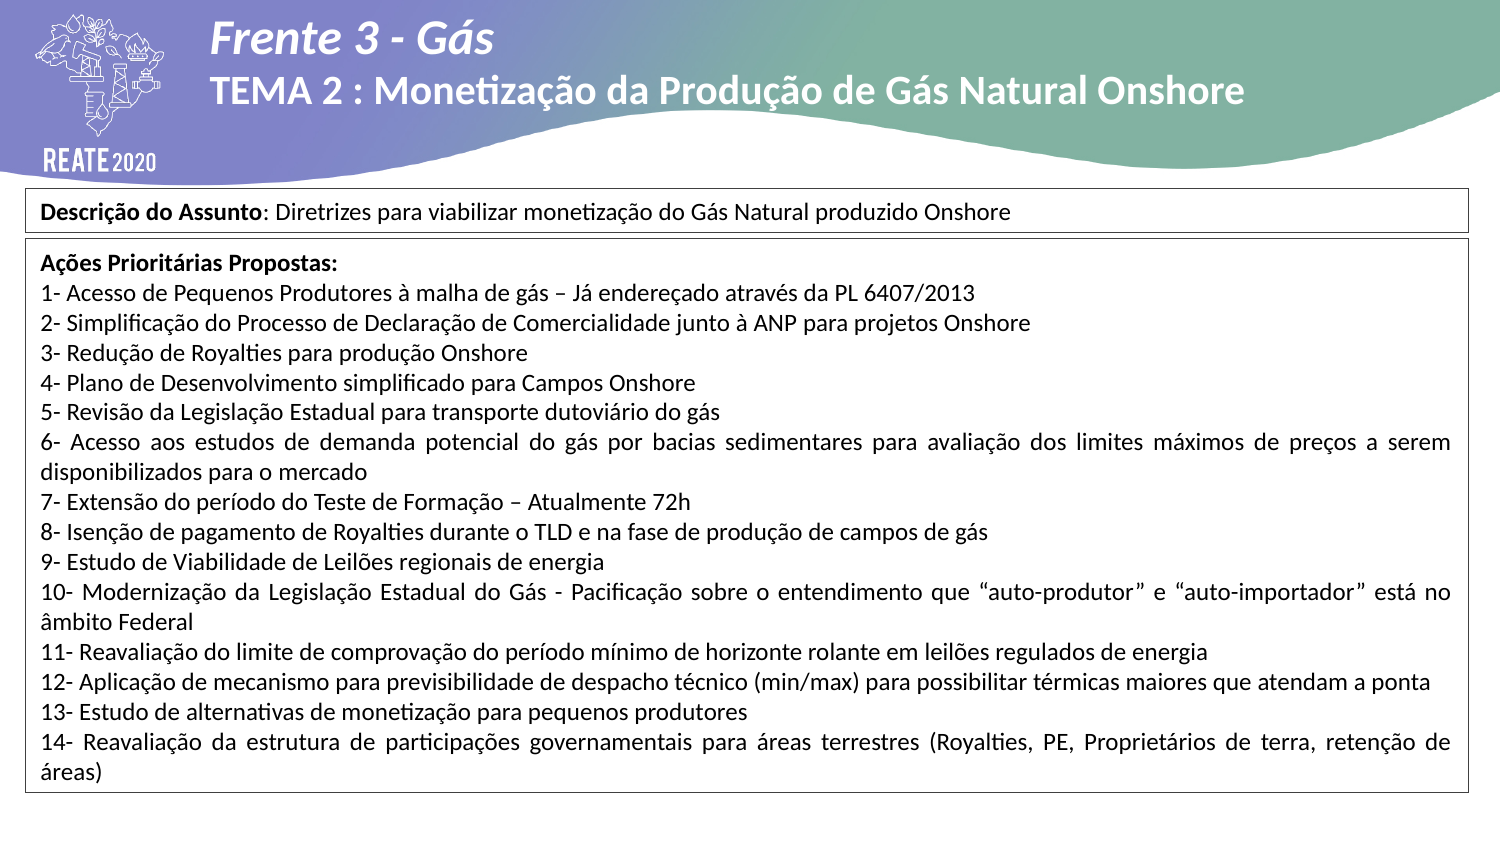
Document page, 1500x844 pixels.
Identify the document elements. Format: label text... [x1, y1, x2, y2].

picture [0, 0, 1500, 844]
text_box TEMA 2 : Monetização da Produção de Gás Natural Onshore [194, 55, 1500, 188]
text_box Descrição do Assunto: Diretrizes para viabilizar monetização do Gás Natural produzido Onshore [25, 188, 1469, 233]
title Frente 3 - Gás [194, 0, 1500, 49]
text_box Ações Prioritárias Propostas: 1- Acesso de Pequenos Produtores à malha de gás – Já endereçado através da PL 6407/2013 2- Simplificação do Processo de Declaração de Comercialidade junto à ANP para projetos Onshore 3- Redução de Royalties para produção Onshore 4- Plano de Desenvolvimento simplificado para Campos Onshore 5- Revisão da Legislação Estadual para transporte dutoviário do gás 6- Acesso aos estudos de demanda potencial do gás por bacias sedimentares para avaliação dos limites máximos de preços a serem disponibilizados para o mercado 7- Extensão do período do Teste de Formação – Atualmente 72h 8- Isenção de pagamento de Royalties durante o TLD e na fase de produção de campos de gás 9- Estudo de Viabilidade de Leilões regionais de energia 10- Modernização da Legislação Estadual do Gás - Pacificação sobre o entendimento que “auto-produtor” e “auto-importador” está no âmbito Federal 11- Reavaliação do limite de comprovação do período mínimo de horizonte rolante em leilões regulados de energia 12- Aplicação de mecanismo para previsibilidade de despacho técnico (min/max) para possibilitar térmicas maiores que atendam a ponta 13- Estudo de alternativas de monetização para pequenos produtores 14- Reavaliação da estrutura de participações governamentais para áreas terrestres (Royalties, PE, Proprietários de terra, retenção de áreas) [25, 238, 1469, 793]
